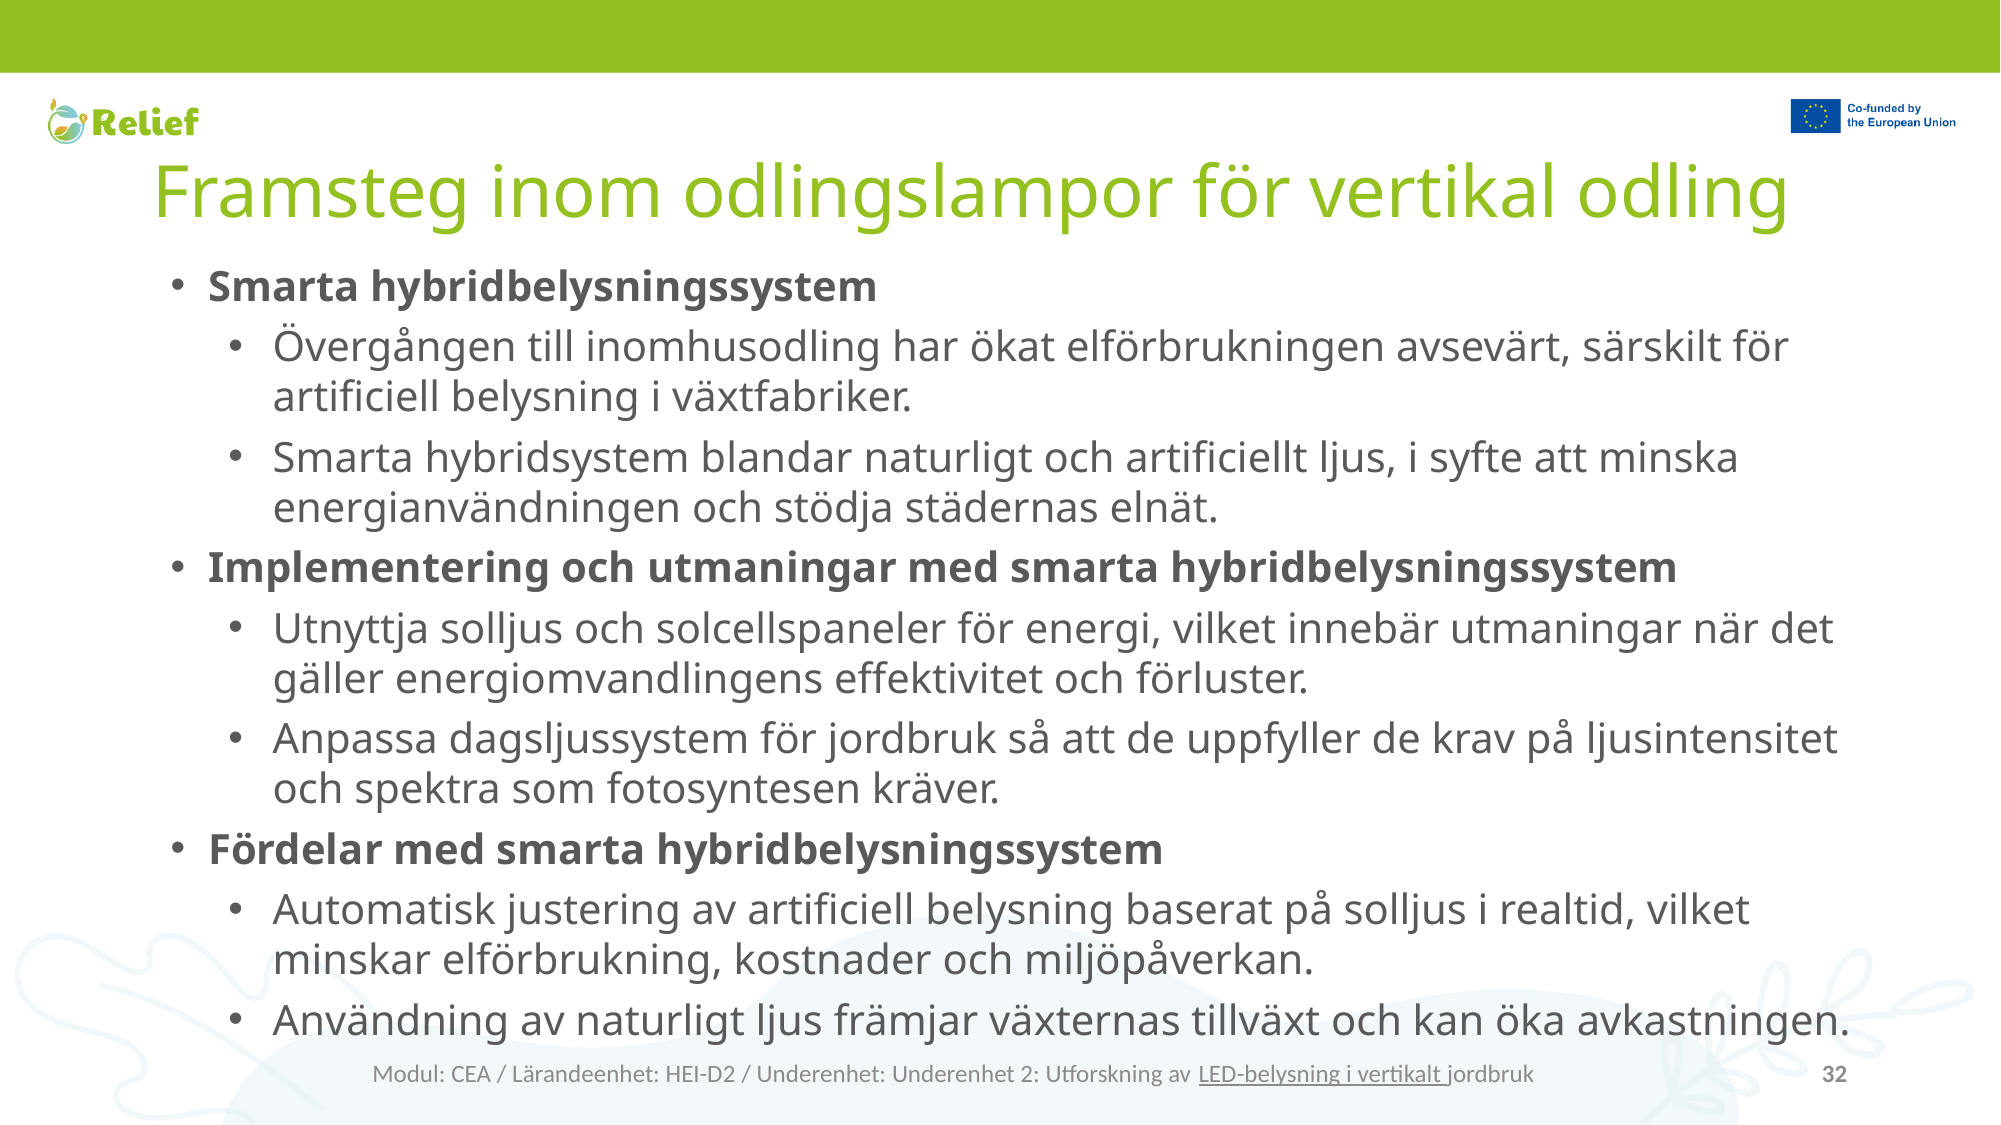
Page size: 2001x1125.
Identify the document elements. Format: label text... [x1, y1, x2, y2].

footer Modul: CEA / Lärandeenhet: HEI-D2 / Underenhet: Underenhet 2: Utforskning av LED-belysning i vertikalt jordbruk [137, 1023, 1775, 1122]
list Smarta hybridbelysningssystem Övergången till inomhusodling har ökat elförbrukningen avsevärt, särskilt för artificiell belysning i växtfabriker. Smarta hybridsystem blandar naturligt och artificiellt ljus, i syfte att minska energianvändningen och stödja städernas elnät. Implementering och utmaningar med smarta hybridbelysningssystem Utnyttja solljus och solcellspaneler för energi, vilket innebär utmaningar när det gäller energiomvandlingens effektivitet och förluster. Anpassa dagsljussystem för jordbruk så att de uppfyller de krav på ljusintensitet och spektra som fotosyntesen kräver. Fördelar med smarta hybridbelysningssystem Automatisk justering av artificiell belysning baserat på solljus i realtid, vilket minskar elförbrukning, kostnader och miljöpåverkan. Användning av naturligt ljus främjar växternas tillväxt och kan öka avkastningen. [80, 251, 1886, 1076]
title Framsteg inom odlingslampor för vertikal odling [137, 111, 1863, 251]
slide_number 32 [1787, 1042, 1863, 1103]
picture [0, 0, 2001, 1125]
